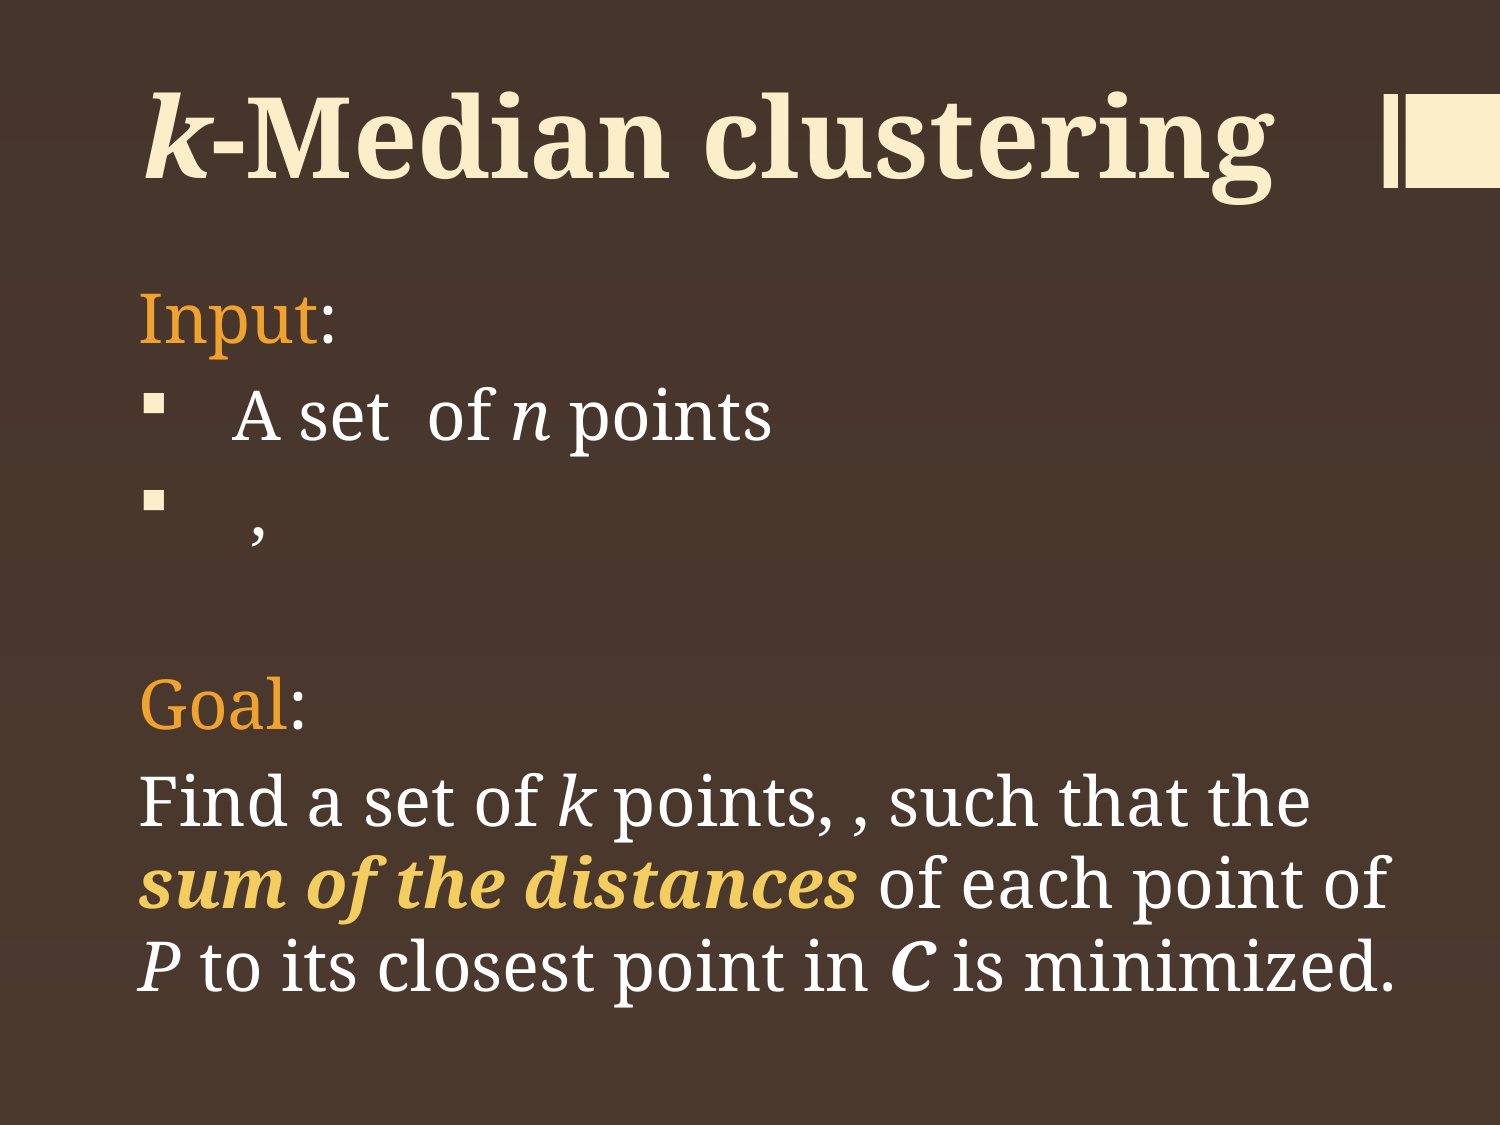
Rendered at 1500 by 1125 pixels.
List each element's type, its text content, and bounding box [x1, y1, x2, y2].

title k-Median clustering [128, 54, 1329, 209]
